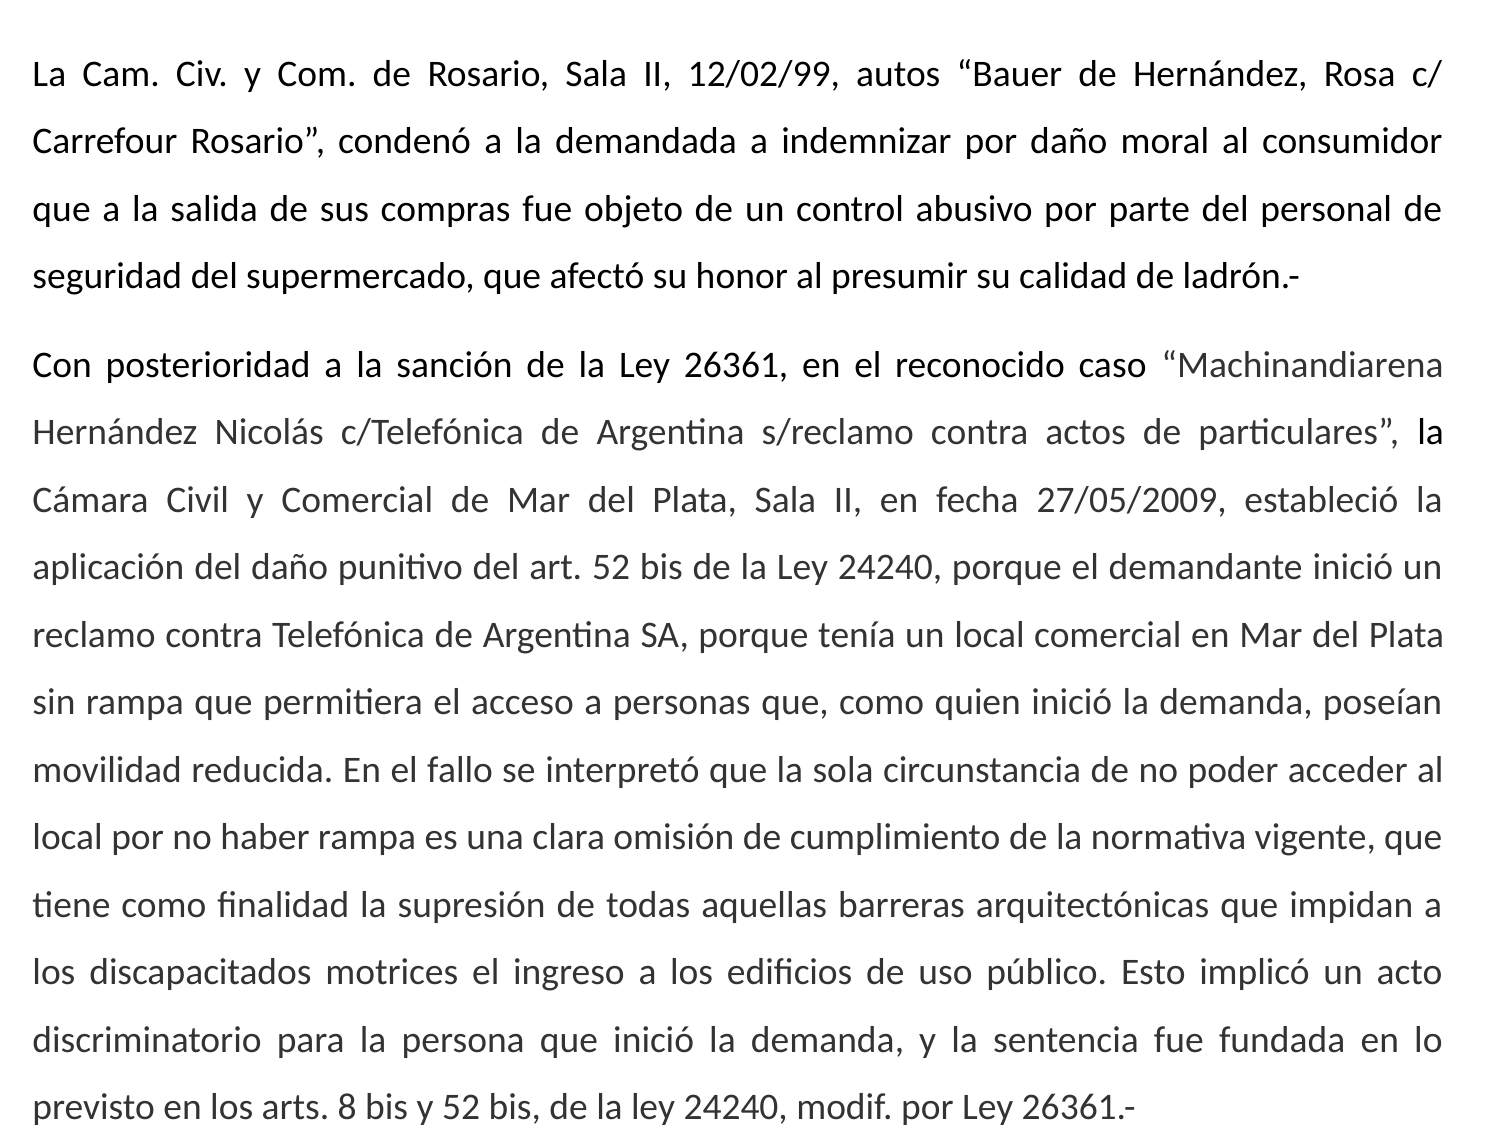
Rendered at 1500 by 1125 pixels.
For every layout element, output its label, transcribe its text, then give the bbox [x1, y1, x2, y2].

text_box La Cam. Civ. y Com. de Rosario, Sala II, 12/02/99, autos “Bauer de Hernández, Rosa c/ Carrefour Rosario”, condenó a la demandada a indemnizar por daño moral al consumidor que a la salida de sus compras fue objeto de un control abusivo por parte del personal de seguridad del supermercado, que afectó su honor al presumir su calidad de ladrón.- Con posterioridad a la sanción de la Ley 26361, en el reconocido caso “Machinandiarena Hernández Nicolás c/Telefónica de Argentina s/reclamo contra actos de particulares”, la Cámara Civil y Comercial de Mar del Plata, Sala II, en fecha 27/05/2009, estableció la aplicación del daño punitivo del art. 52 bis de la Ley 24240, porque el demandante inició un reclamo contra Telefónica de Argentina SA, porque tenía un local comercial en Mar del Plata sin rampa que permitiera el acceso a personas que, como quien inició la demanda, poseían movilidad reducida. En el fallo se interpretó que la sola circunstancia de no poder acceder al local por no haber rampa es una clara omisión de cumplimiento de la normativa vigente, que tiene como finalidad la supresión de todas aquellas barreras arquitectónicas que impidan a los discapacitados motrices el ingreso a los edificios de uso público. Esto implicó un acto discriminatorio para la persona que inició la demanda, y la sentencia fue fundada en lo previsto en los arts. 8 bis y 52 bis, de la ley 24240, modif. por Ley 26361.- [17, 19, 1459, 1125]
